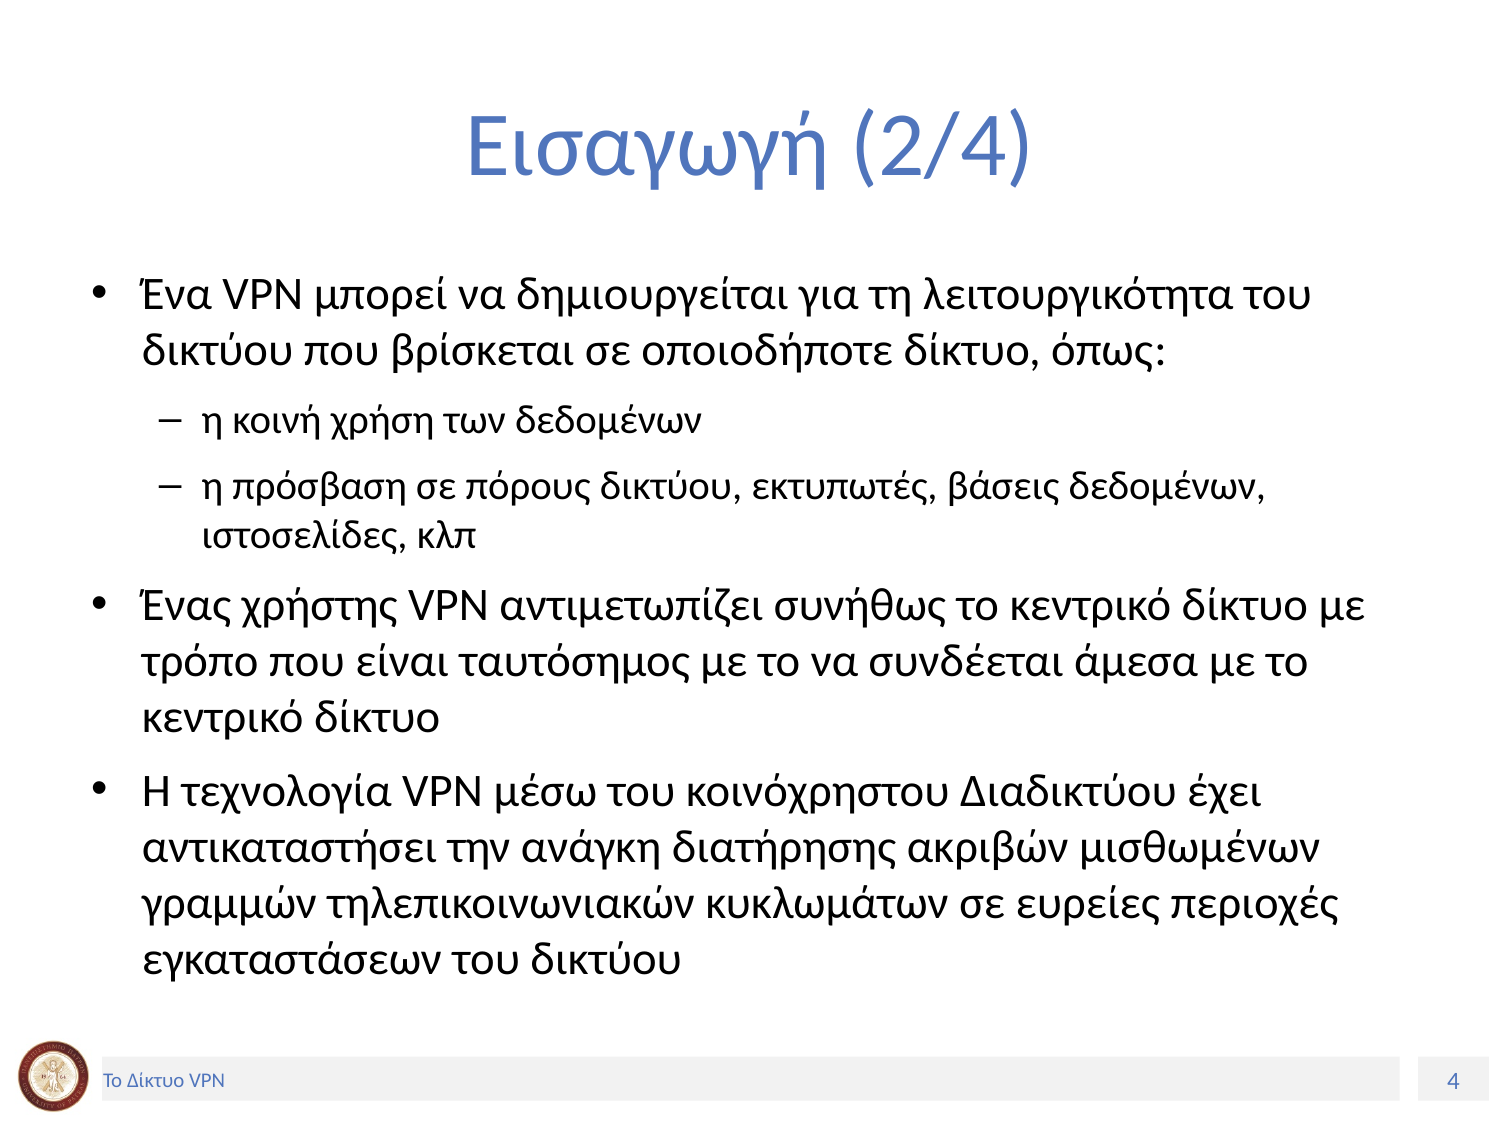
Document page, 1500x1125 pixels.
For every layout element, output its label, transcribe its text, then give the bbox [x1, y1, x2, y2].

title Εισαγωγή (2/4) [75, 45, 1425, 233]
picture [4, 1027, 102, 1125]
list Ένα VPN μπορεί να δημιουργείται για τη λειτουργικότητα του δικτύου που βρίσκεται σε οποιοδήποτε δίκτυο, όπως: η κοινή χρήση των δεδομένων η πρόσβαση σε πόρους δικτύου, εκτυπωτές, βάσεις δεδομένων, ιστοσελίδες, κλπ Ένας χρήστης VPN αντιμετωπίζει συνήθως το κεντρικό δίκτυο με τρόπο που είναι ταυτόσημος με το να συνδέεται άμεσα με το κεντρικό δίκτυο Η τεχνολογία VPN μέσω του κοινόχρηστου Διαδικτύου έχει αντικαταστήσει την ανάγκη διατήρησης ακριβών μισθωμένων γραμμών τηλεπικοινωνιακών κυκλωμάτων σε ευρείες περιοχές εγκαταστάσεων του δικτύου [76, 255, 1427, 998]
